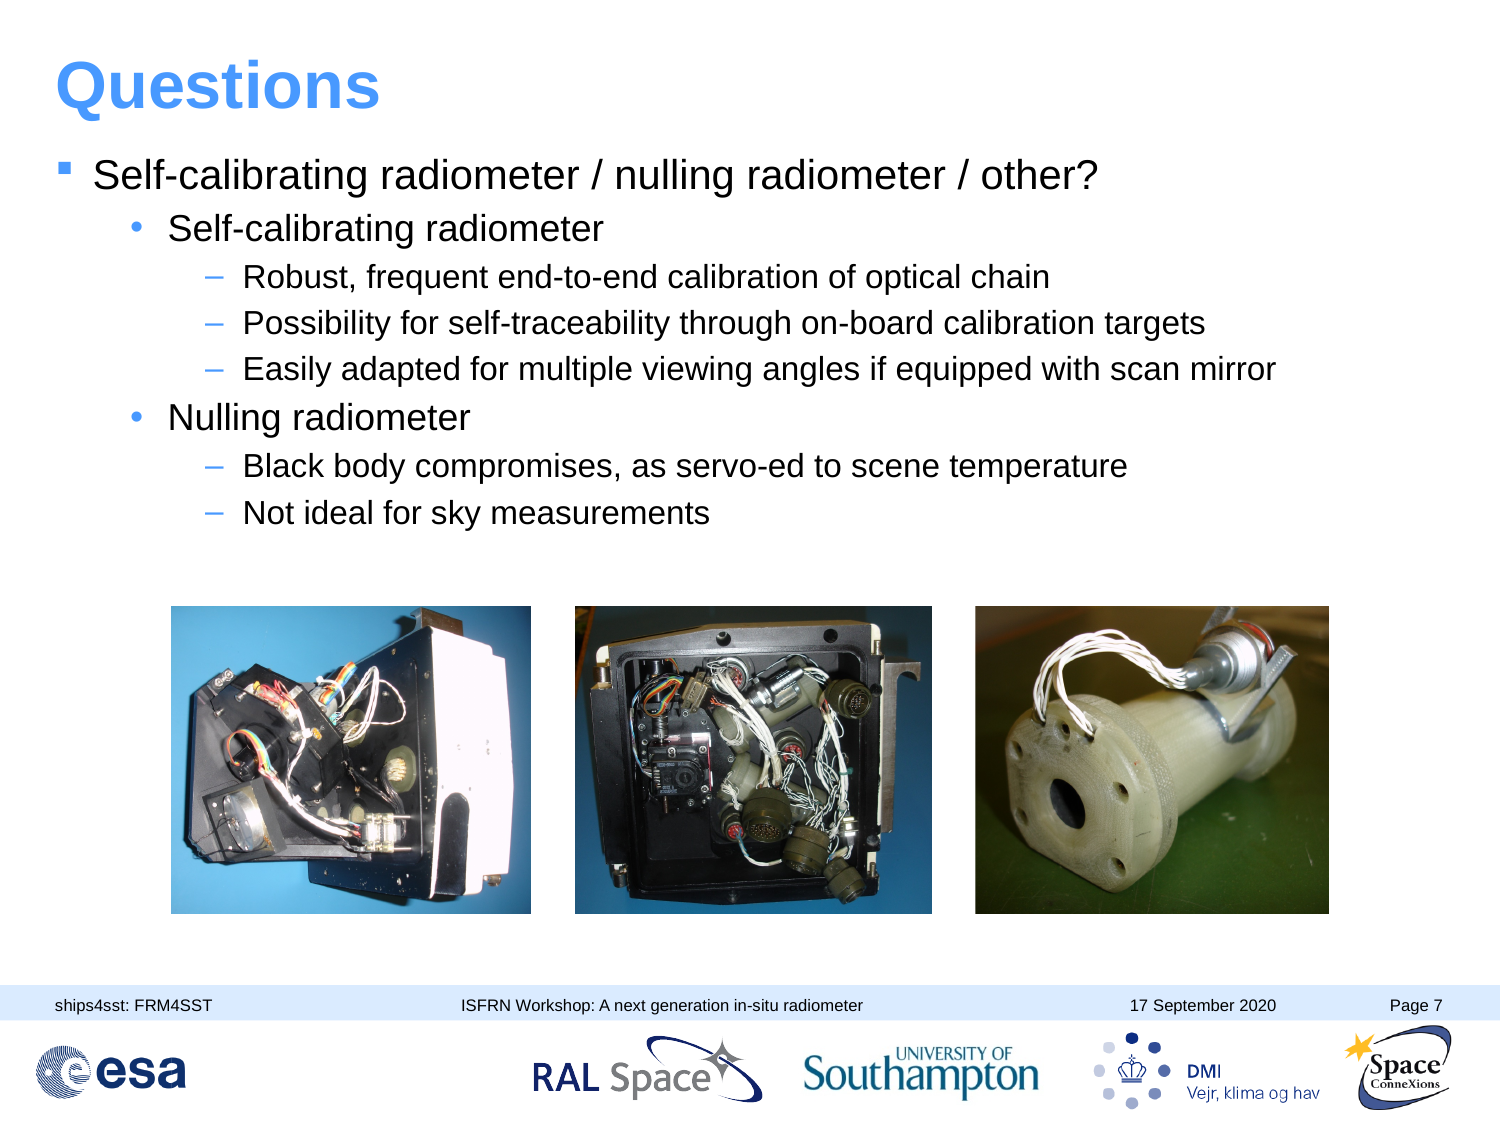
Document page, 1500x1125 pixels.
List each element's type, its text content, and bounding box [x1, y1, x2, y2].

title Questions [40, 30, 1460, 131]
picture [1086, 1021, 1325, 1116]
list Self-calibrating radiometer / nulling radiometer / other? Self-calibrating radiometer Robust, frequent end-to-end calibration of optical chain Possibility for self-traceability through on-board calibration targets Easily adapted for multiple viewing angles if equipped with scan mirror Nulling radiometer Black body compromises, as servo-ed to scene temperature Not ideal for sky measurements [40, 145, 1469, 986]
picture [1336, 1021, 1472, 1125]
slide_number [1114, 987, 1329, 1023]
picture [975, 606, 1329, 914]
picture [36, 1045, 186, 1099]
picture [575, 606, 932, 914]
footer ISFRN Workshop: A next generation in-situ radiometer [290, 987, 1035, 1023]
picture [530, 1032, 766, 1106]
picture [781, 1035, 1062, 1106]
picture [170, 606, 531, 914]
slide_number Page 7 [1350, 987, 1459, 1023]
